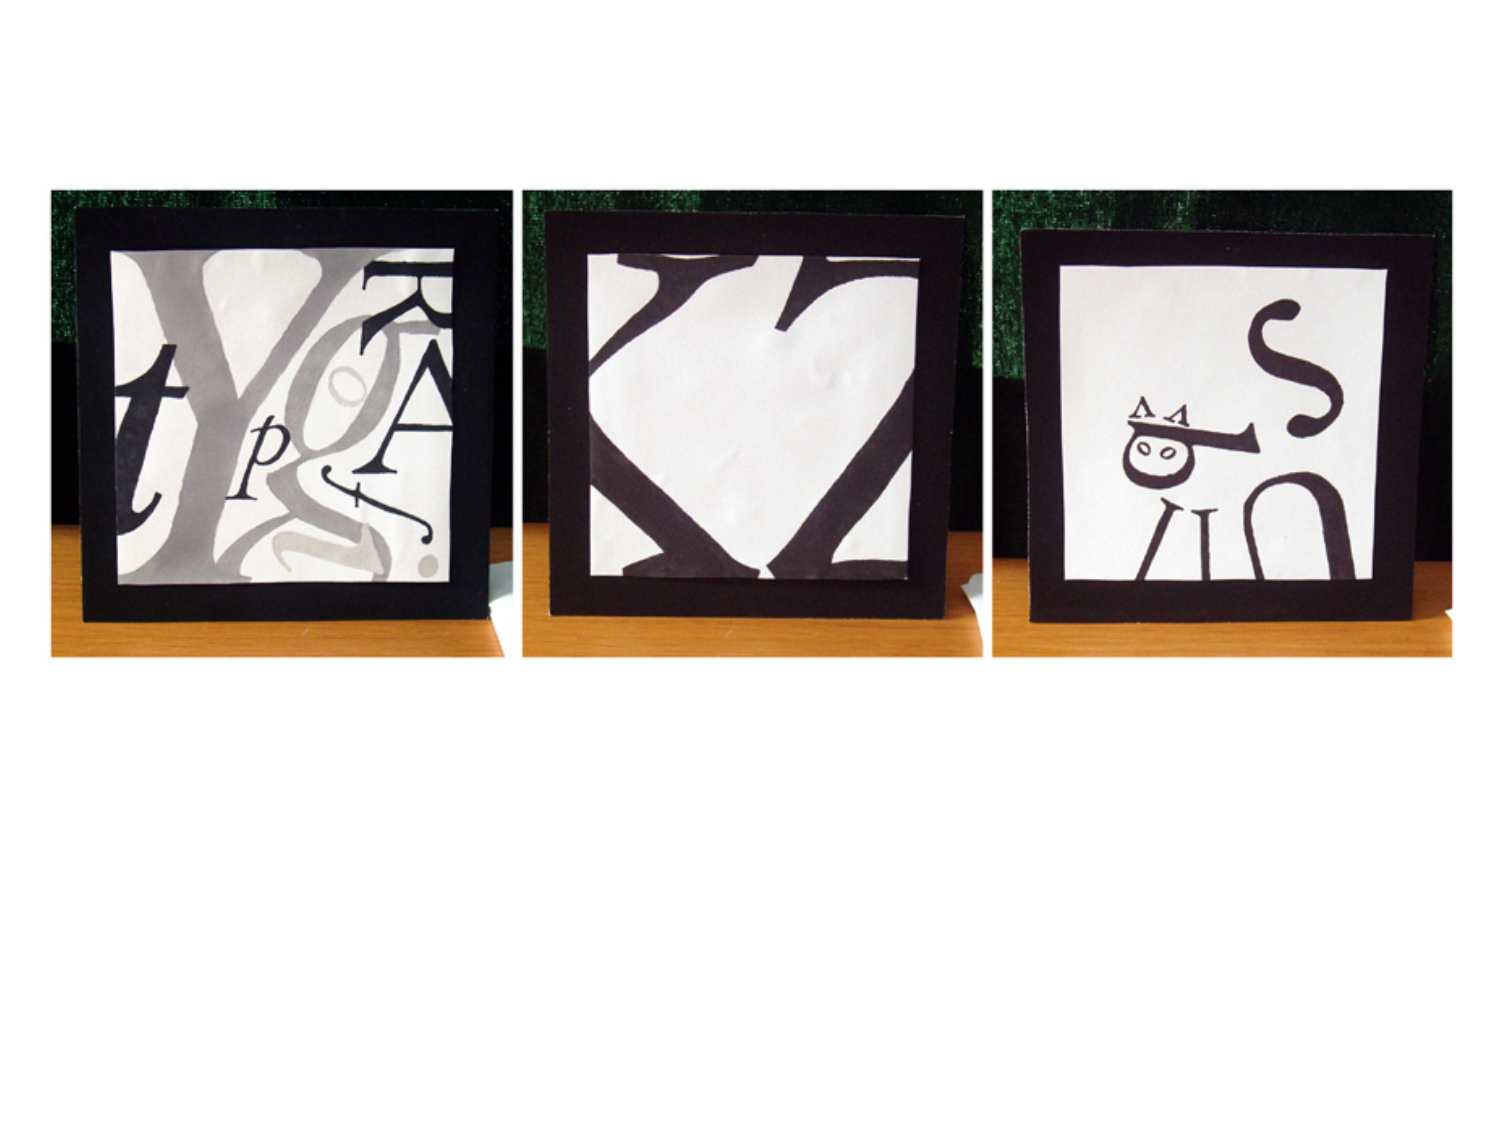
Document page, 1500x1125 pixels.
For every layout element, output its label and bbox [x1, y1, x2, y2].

picture [42, 180, 1462, 667]
